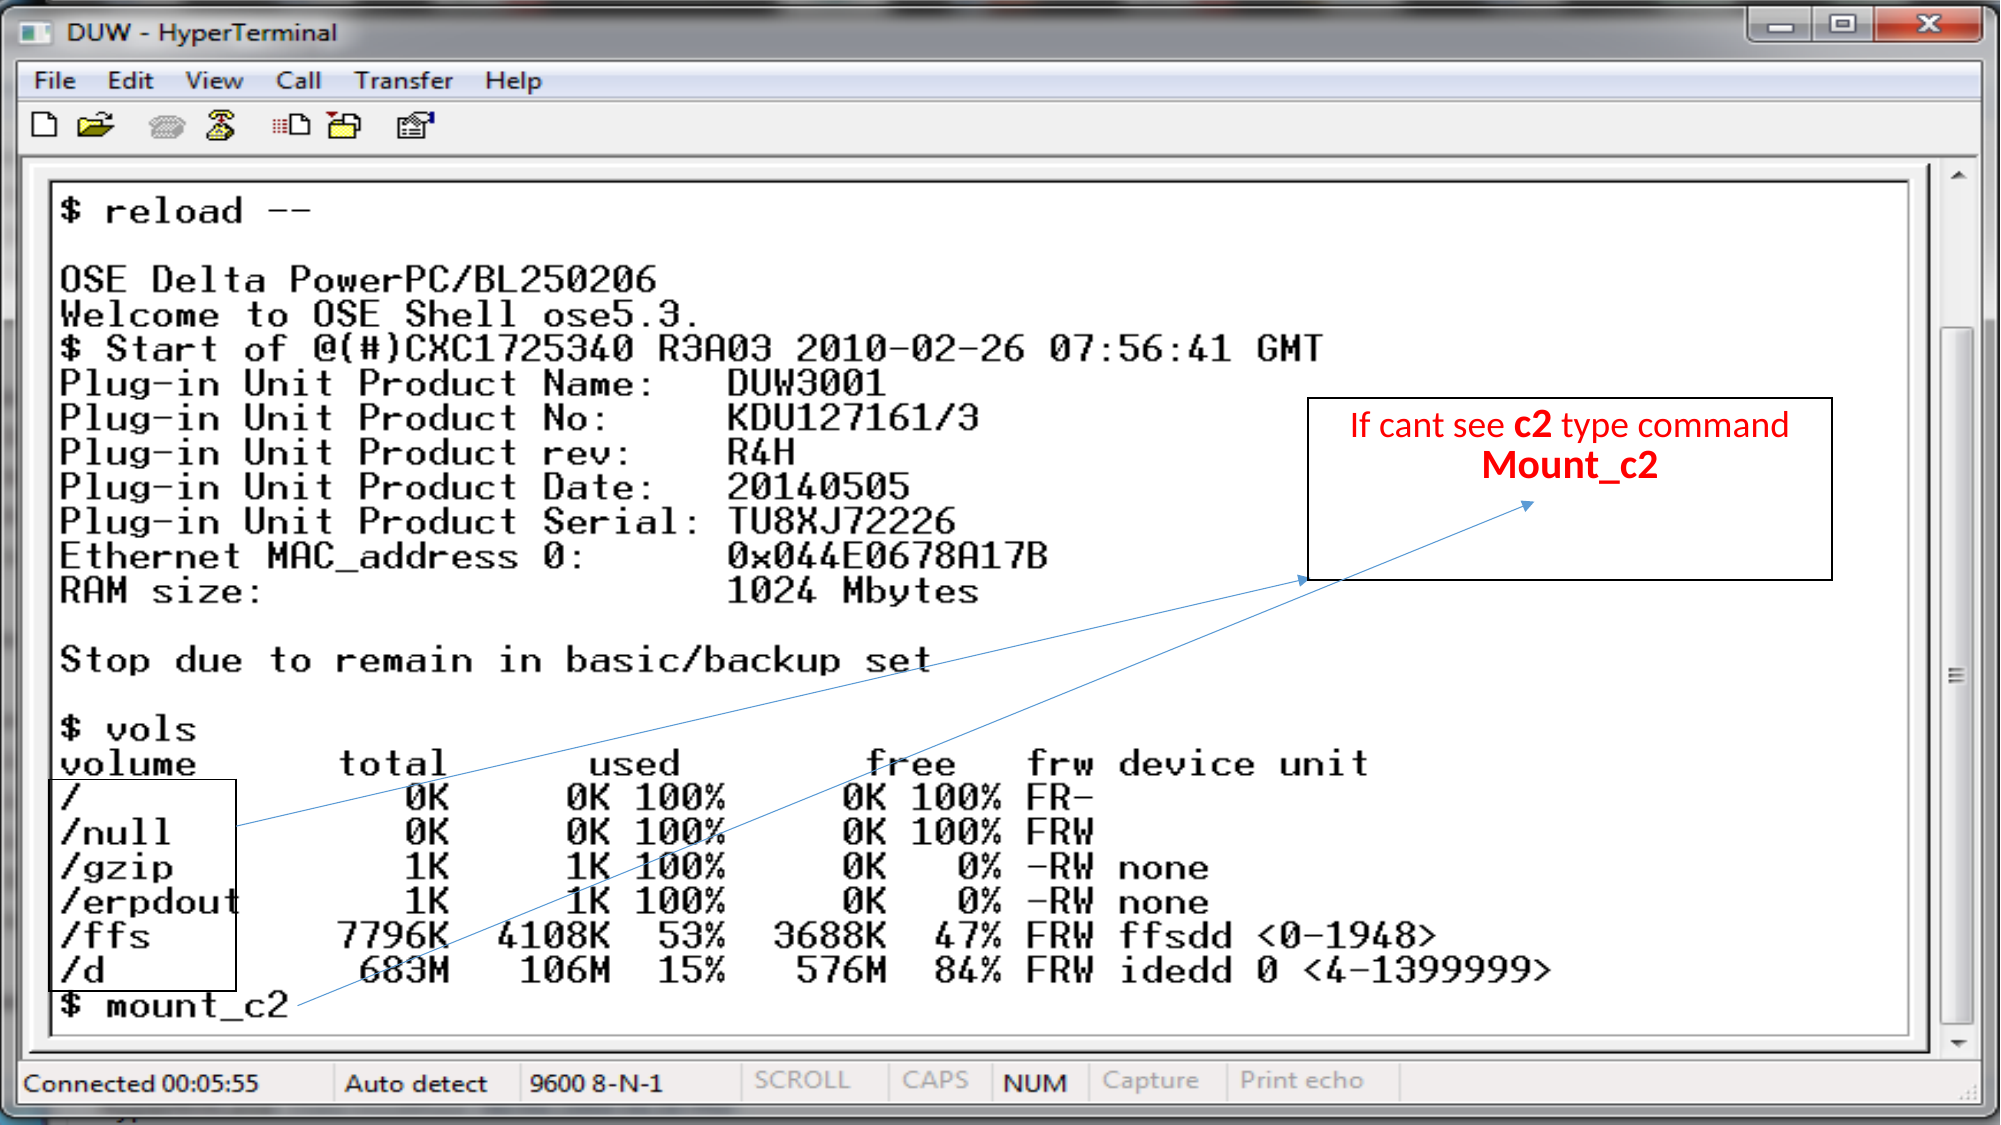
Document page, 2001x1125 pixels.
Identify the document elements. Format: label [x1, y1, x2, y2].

text_box [235, 577, 297, 827]
picture [0, 0, 2000, 1125]
text_box [297, 501, 1535, 1006]
